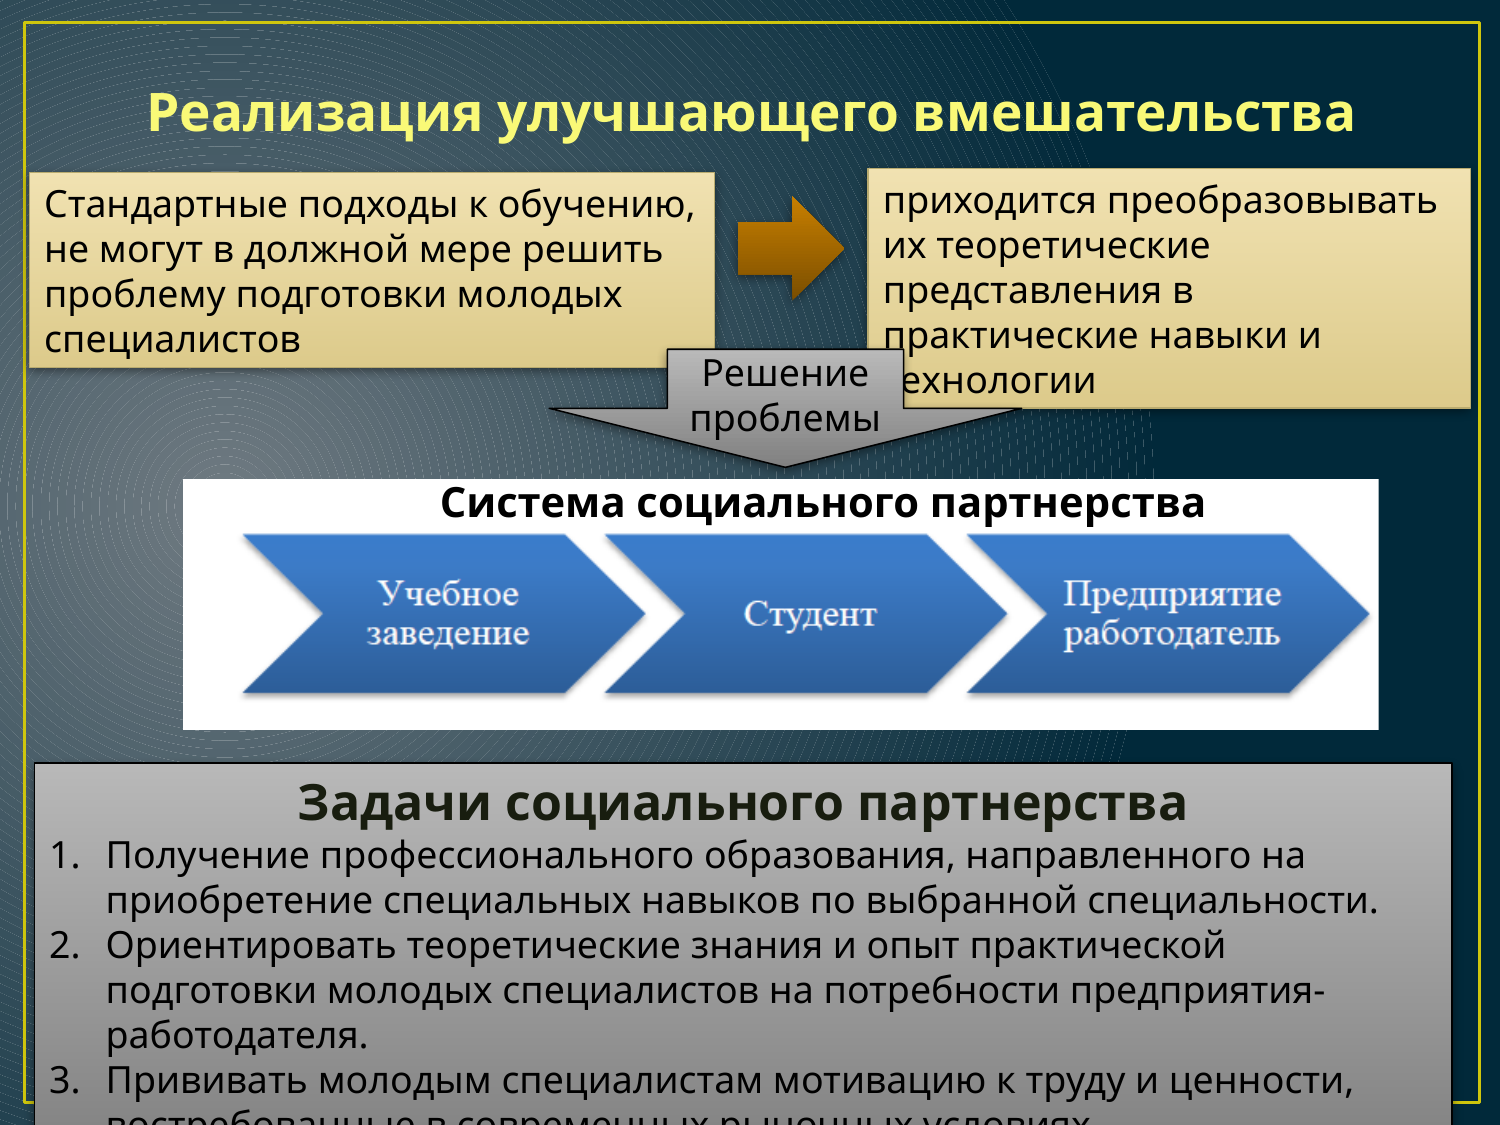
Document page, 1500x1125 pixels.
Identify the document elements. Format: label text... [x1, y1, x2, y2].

text_box Система социального партнерства [425, 468, 1311, 476]
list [182, 479, 1379, 731]
title Реализация улучшающего вмешательства [76, 42, 1427, 150]
text_box Задачи социального партнерства Получение профессионального образования, направленного на приобретение специальных навыков по выбранной специальности. Ориентировать теоретические знания и опыт практической подготовки молодых специалистов на потребности предприятия-работодателя. Прививать молодым специалистам мотивацию к труду и ценности, востребованные в современных рыночных условиях. [34, 762, 1453, 1125]
text_box [738, 196, 845, 301]
picture [1089, 736, 1098, 745]
text_box Решение проблемы [548, 348, 1023, 468]
text_box Стандартные подходы к обучению, не могут в должной мере решить проблему подготовки молодых специалистов [29, 172, 715, 368]
text_box приходится преобразовывать их теоретические представления в практические навыки и технологии [867, 168, 1471, 409]
